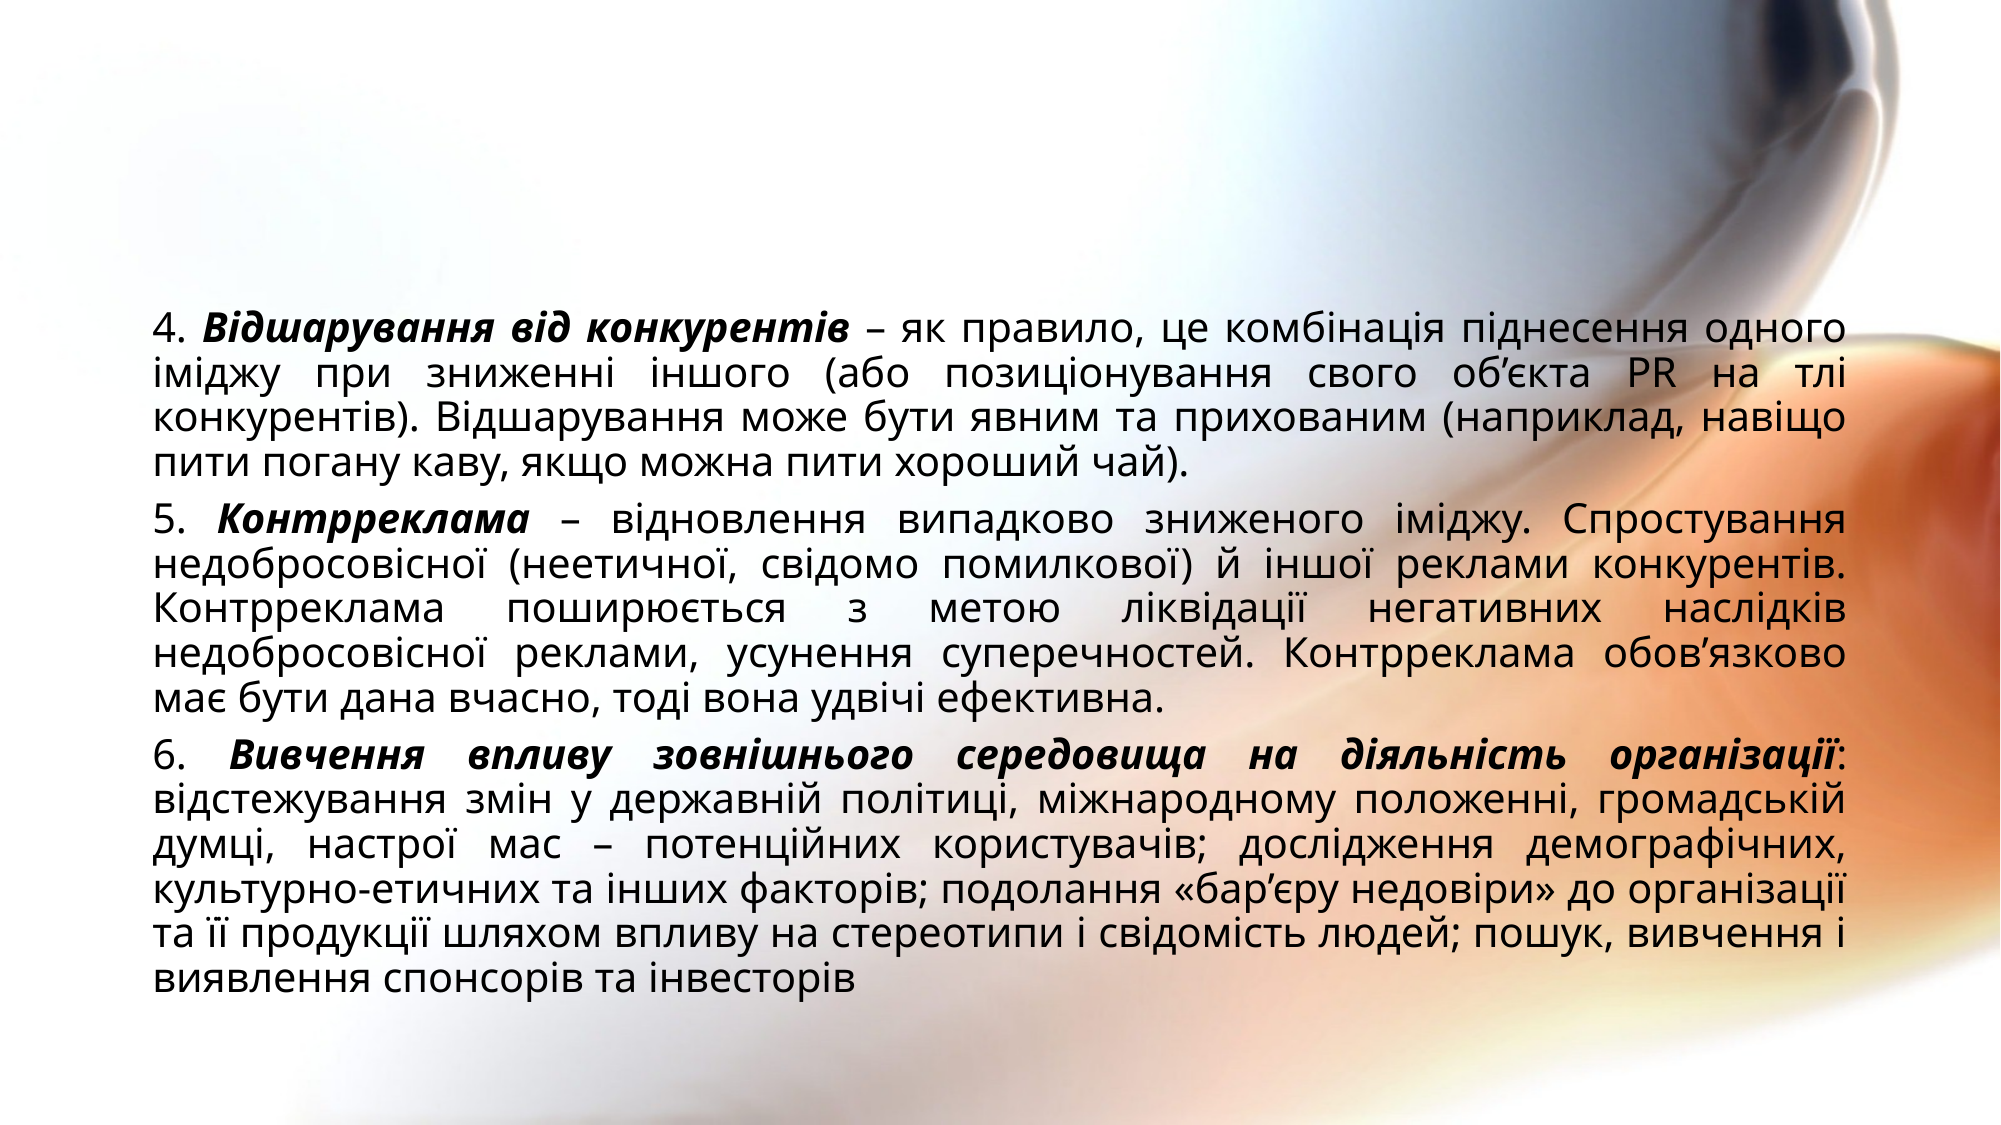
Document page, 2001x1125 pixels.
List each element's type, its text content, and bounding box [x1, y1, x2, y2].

list 4. Відшарування від конкурентів – як правило, це комбінація піднесення одного іміджу при зниженні іншого (або позиціонування свого об’єкта PR на тлі конкурентів). Відшарування може бути явним та прихованим (наприклад, навіщо пити погану каву, якщо можна пити хороший чай). 5. Контрреклама – відновлення випадково зниженого іміджу. Спростування недобросовісної (неетичної, свідомо помилкової) й іншої реклами конкурентів. Контрреклама поширюється з метою ліквідації негативних наслідків недобросовісної реклами, усунення суперечностей. Контрреклама обов’язково має бути дана вчасно, тоді вона удвічі ефективна. 6. Вивчення впливу зовнішнього середовища на діяльність організації: відстежування змін у державній політиці, міжнародному положенні, громадській думці, настрої мас – потенційних користувачів; дослідження демографічних, культурно-етичних та інших факторів; подолання «бар’єру недовіри» до організації та її продукції шляхом впливу на стереотипи і свідомість людей; пошук, вивчення і виявлення спонсорів та інвесторів [137, 299, 1863, 1014]
picture [0, 0, 2001, 1125]
